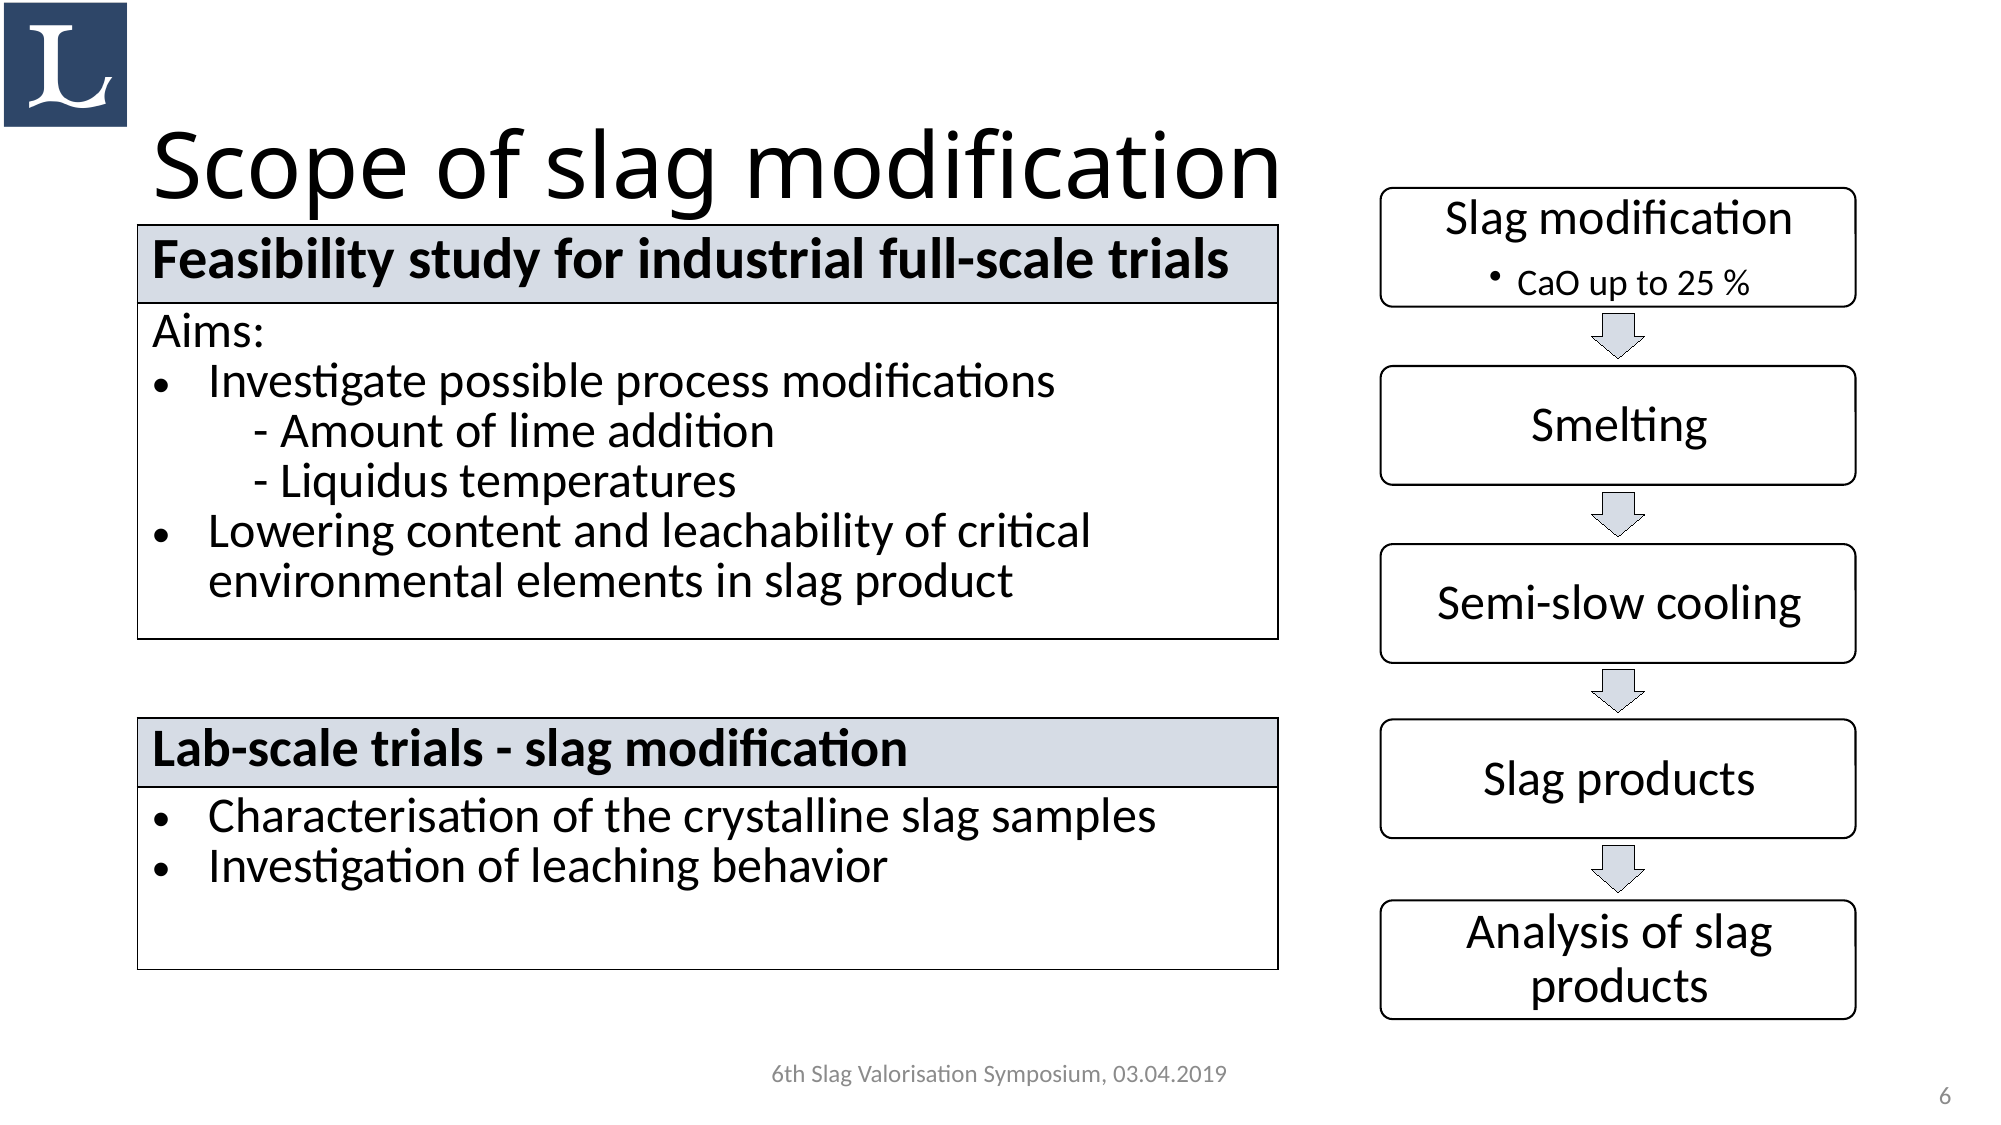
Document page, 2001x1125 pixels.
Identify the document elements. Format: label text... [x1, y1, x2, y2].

table_header Feasibility study for industrial full-scale trials [138, 226, 1277, 302]
table_cell Aims: Investigate possible process modifications - Amount of lime addition - Liquidus temperatures Lowering content and leachability of critical environmental elements in slag product [138, 304, 1277, 638]
title Scope of slag modification [137, 59, 1863, 278]
table_header Lab-scale trials - slag modification [138, 719, 1277, 786]
slide_number 6 [1516, 1065, 1967, 1125]
picture [0, 0, 130, 130]
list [1374, 187, 1862, 1020]
table_cell Characterisation of the crystalline slag samples Investigation of leaching behavior [138, 788, 1277, 969]
footer 6th Slag Valorisation Symposium, 03.04.2019 [662, 1042, 1338, 1103]
